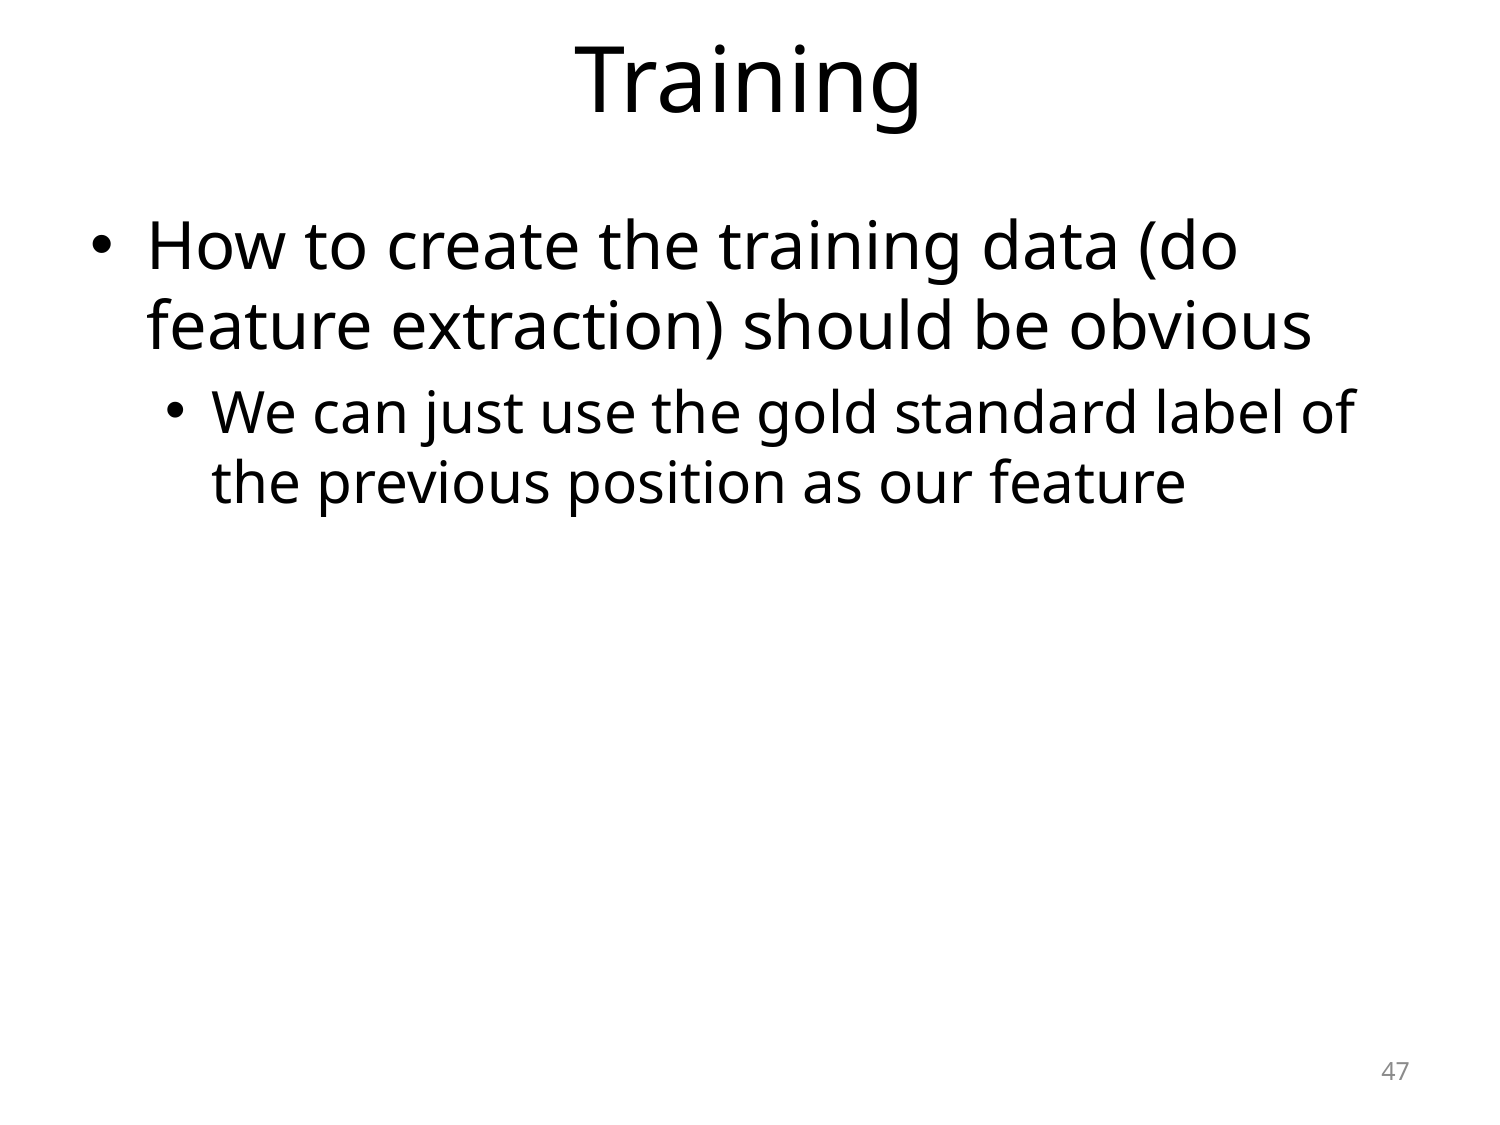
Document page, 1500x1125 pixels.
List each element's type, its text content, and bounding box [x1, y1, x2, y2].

list How to create the training data (do feature extraction) should be obvious We can just use the gold standard label of the previous position as our feature [75, 195, 1425, 1011]
slide_number 47 [1074, 1042, 1425, 1103]
title Training [75, 0, 1425, 152]
